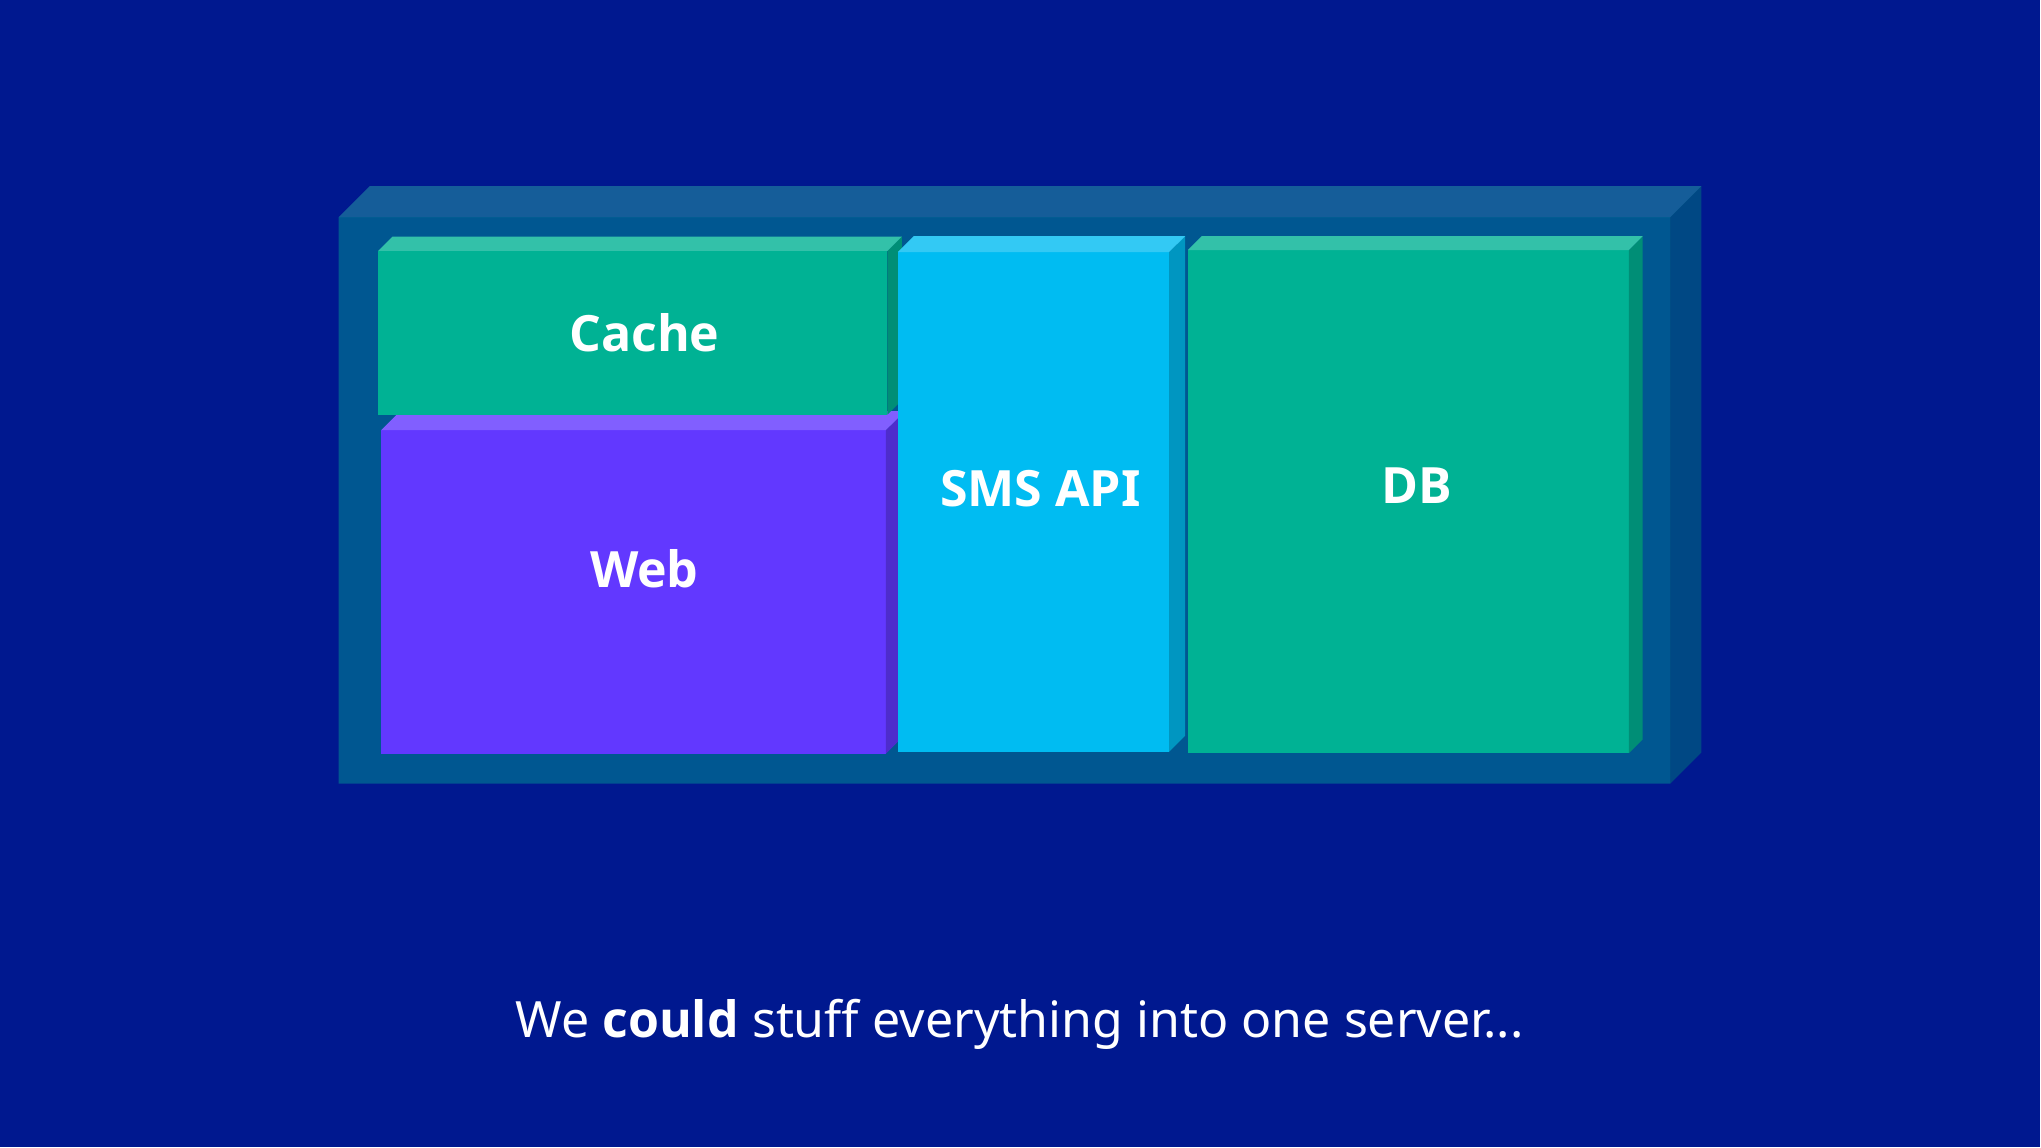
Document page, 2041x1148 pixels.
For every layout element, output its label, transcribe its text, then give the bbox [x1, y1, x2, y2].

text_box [377, 236, 896, 415]
text_box We could stuff everything into one server... [0, 970, 2041, 1073]
text_box [337, 185, 1703, 785]
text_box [896, 235, 1186, 753]
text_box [1187, 235, 1646, 754]
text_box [381, 415, 908, 808]
